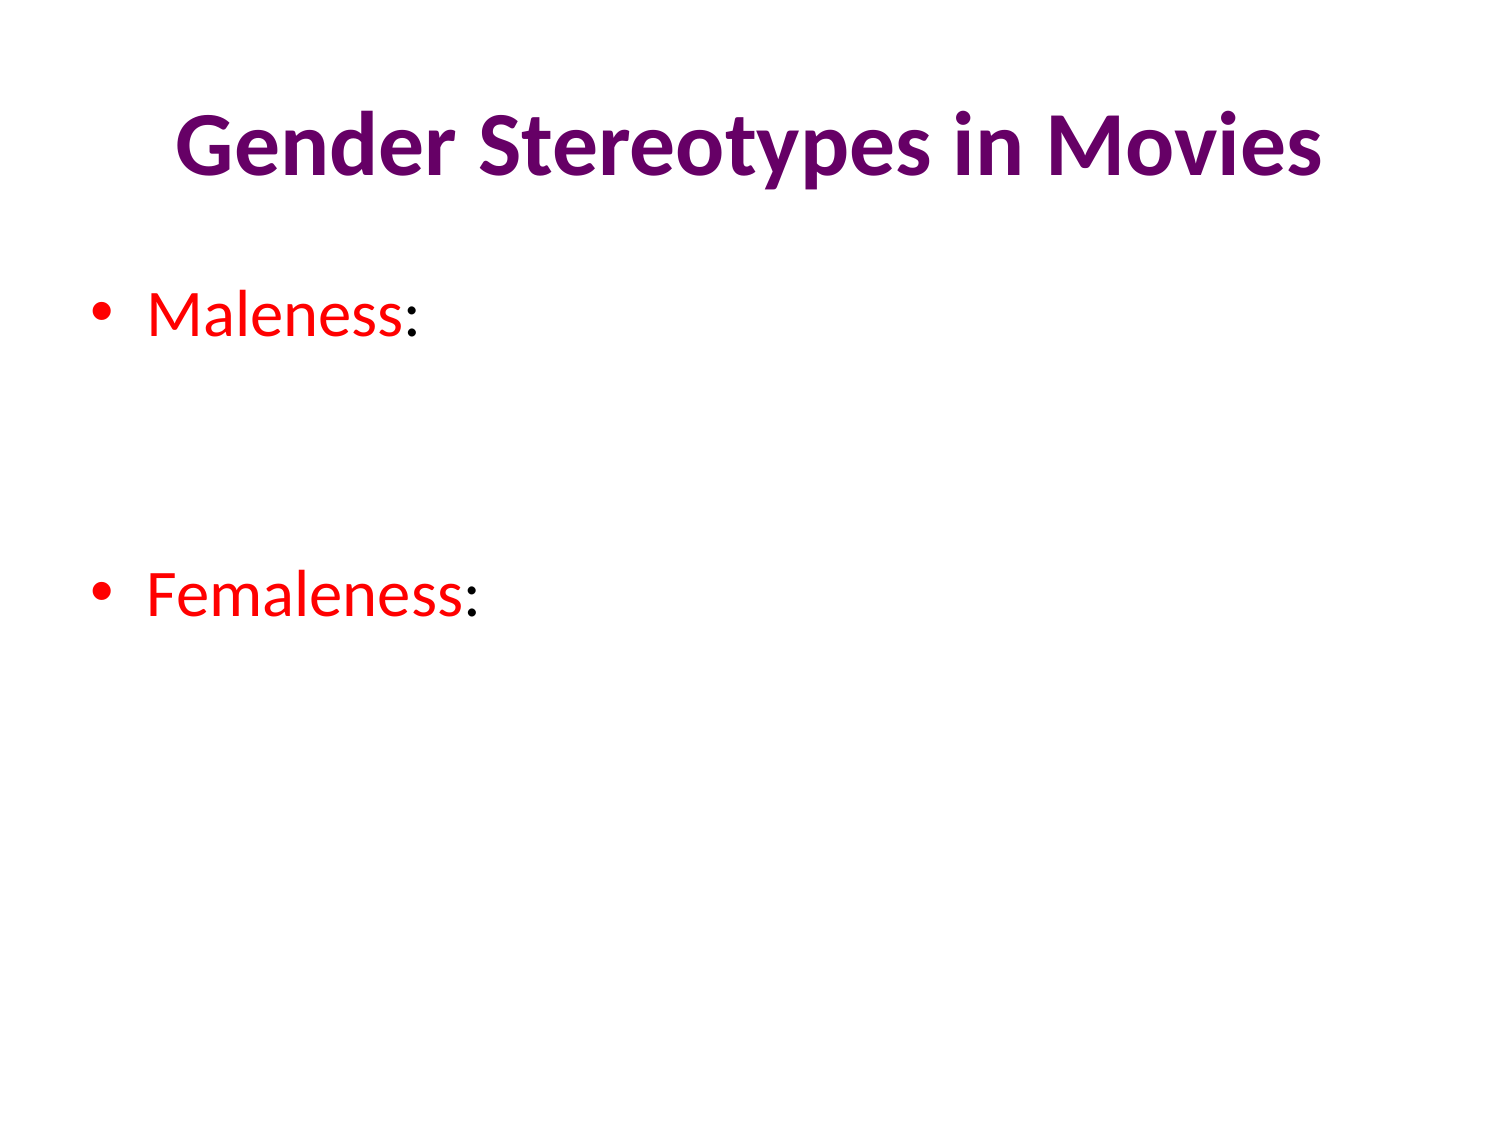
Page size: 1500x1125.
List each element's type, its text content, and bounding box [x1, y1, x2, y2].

list Maleness: Femaleness: [75, 262, 1425, 1005]
title Gender Stereotypes in Movies [75, 45, 1425, 233]
